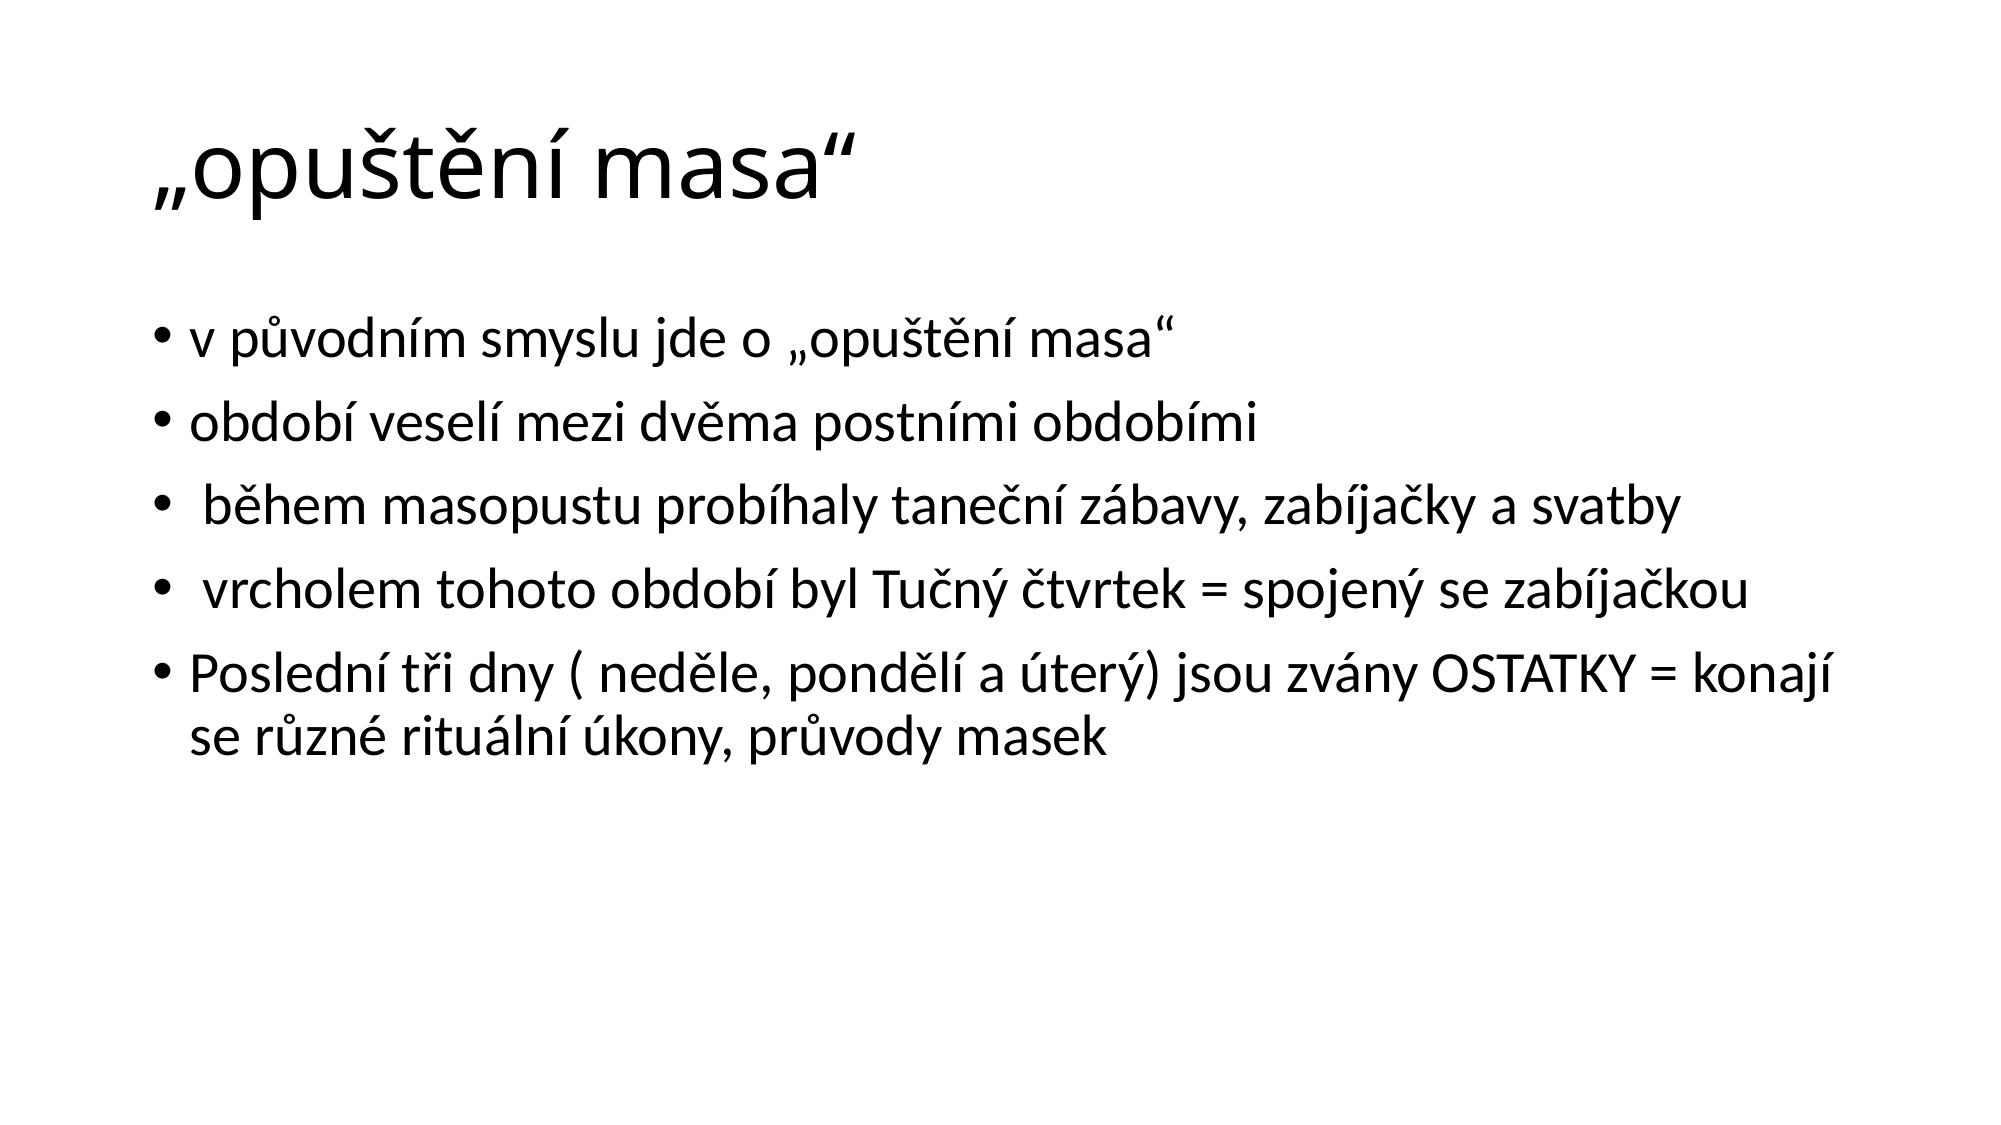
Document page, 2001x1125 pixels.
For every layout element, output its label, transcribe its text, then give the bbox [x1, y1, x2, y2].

list v původním smyslu jde o „opuštění masa“ období veselí mezi dvěma postními obdobími během masopustu probíhaly taneční zábavy, zabíjačky a svatby vrcholem tohoto období byl Tučný čtvrtek = spojený se zabíjačkou Poslední tři dny ( neděle, pondělí a úterý) jsou zvány OSTATKY = konají se různé rituální úkony, průvody masek [137, 299, 1863, 1014]
title „opuštění masa“ [137, 59, 1863, 278]
